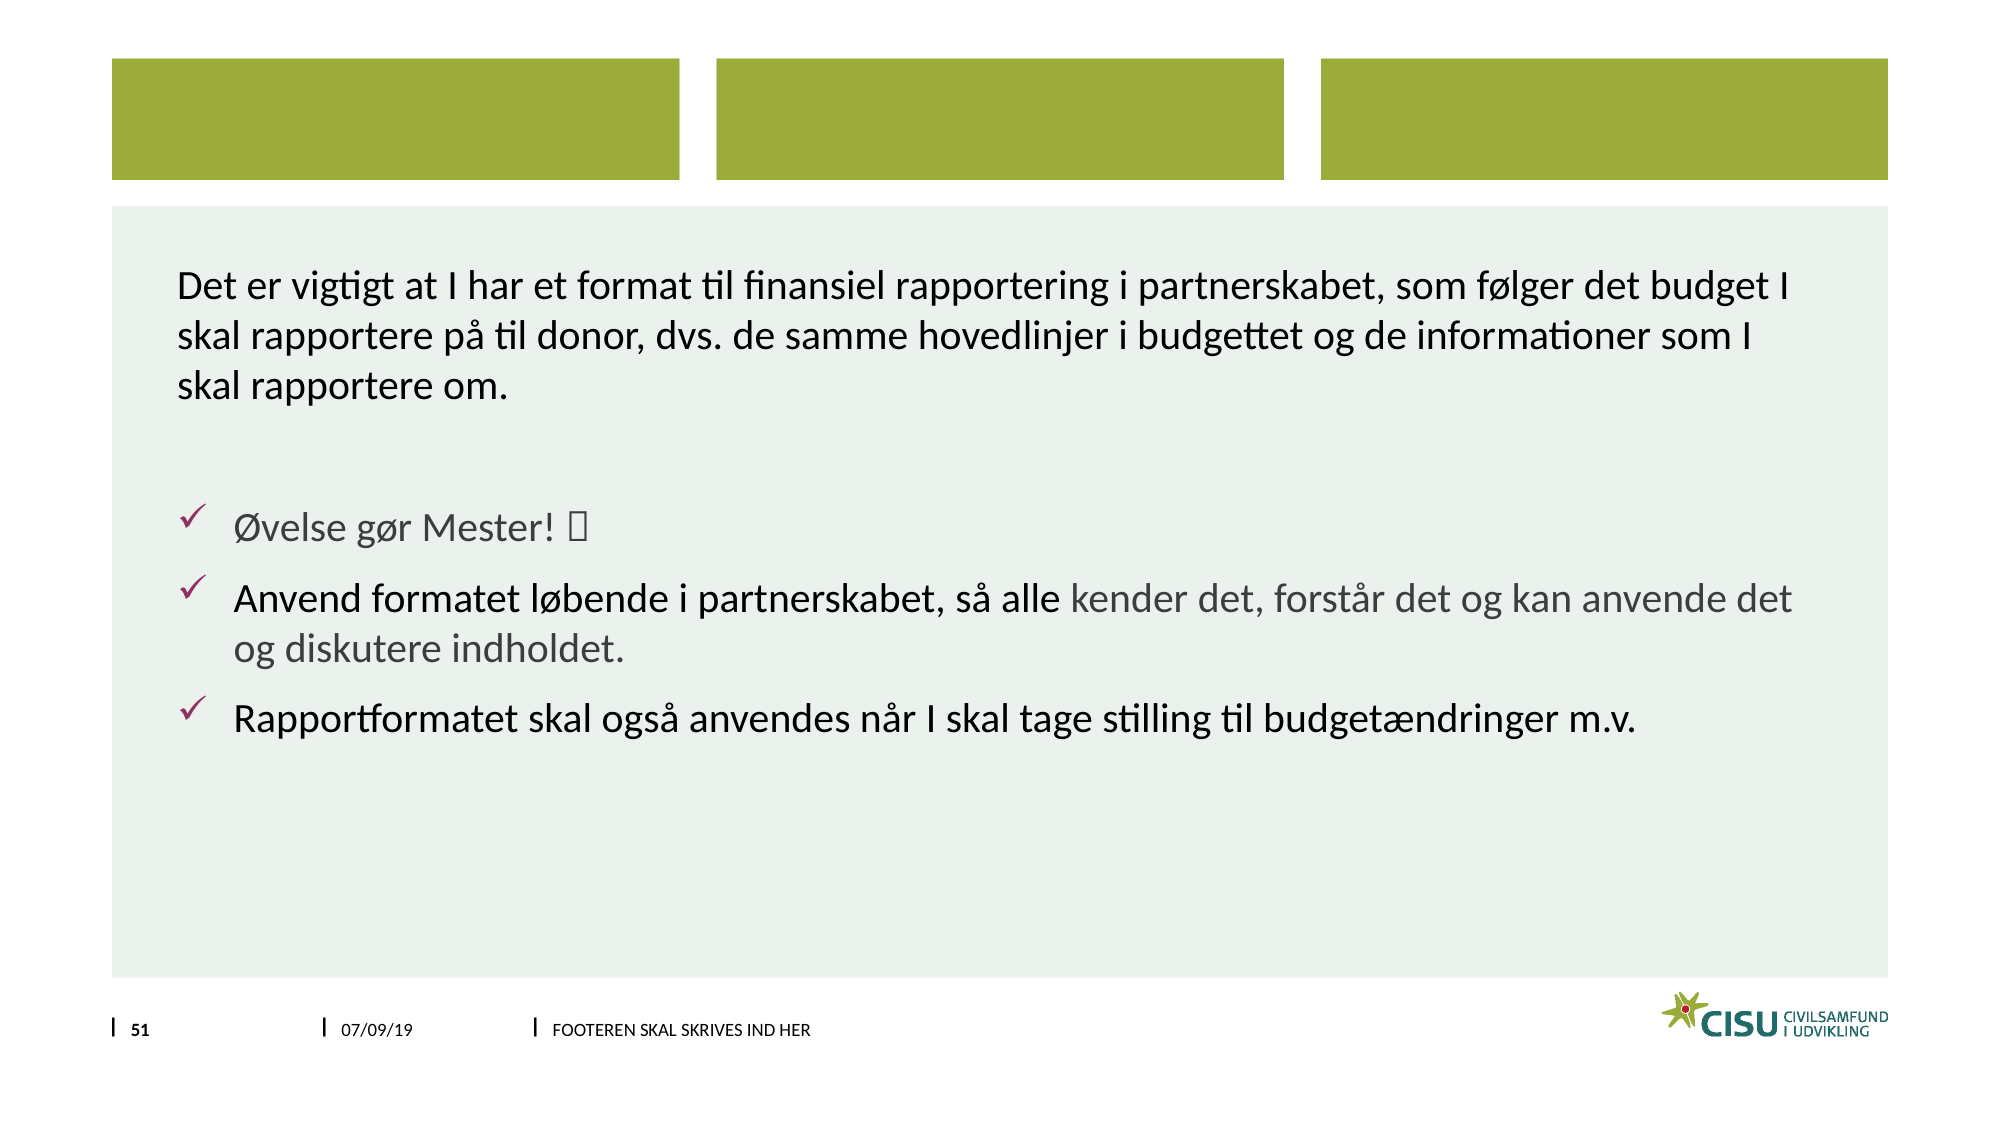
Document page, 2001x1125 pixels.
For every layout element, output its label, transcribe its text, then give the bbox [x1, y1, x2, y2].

list Det er vigtigt at I har et format til finansiel rapportering i partnerskabet, som følger det budget I skal rapportere på til donor, dvs. de samme hovedlinjer i budgettet og de informationer som I skal rapportere om. Øvelse gør Mester!  Anvend formatet løbende i partnerskabet, så alle kender det, forstår det og kan anvende det og diskutere indholdet. Rapportformatet skal også anvendes når I skal tage stilling til budgetændringer m.v. [118, 206, 1875, 864]
footer Footeren skal skrives ind her [537, 1016, 1364, 1041]
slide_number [326, 1016, 524, 1041]
picture [0, 0, 2000, 1125]
slide_number 51 [115, 1016, 285, 1041]
